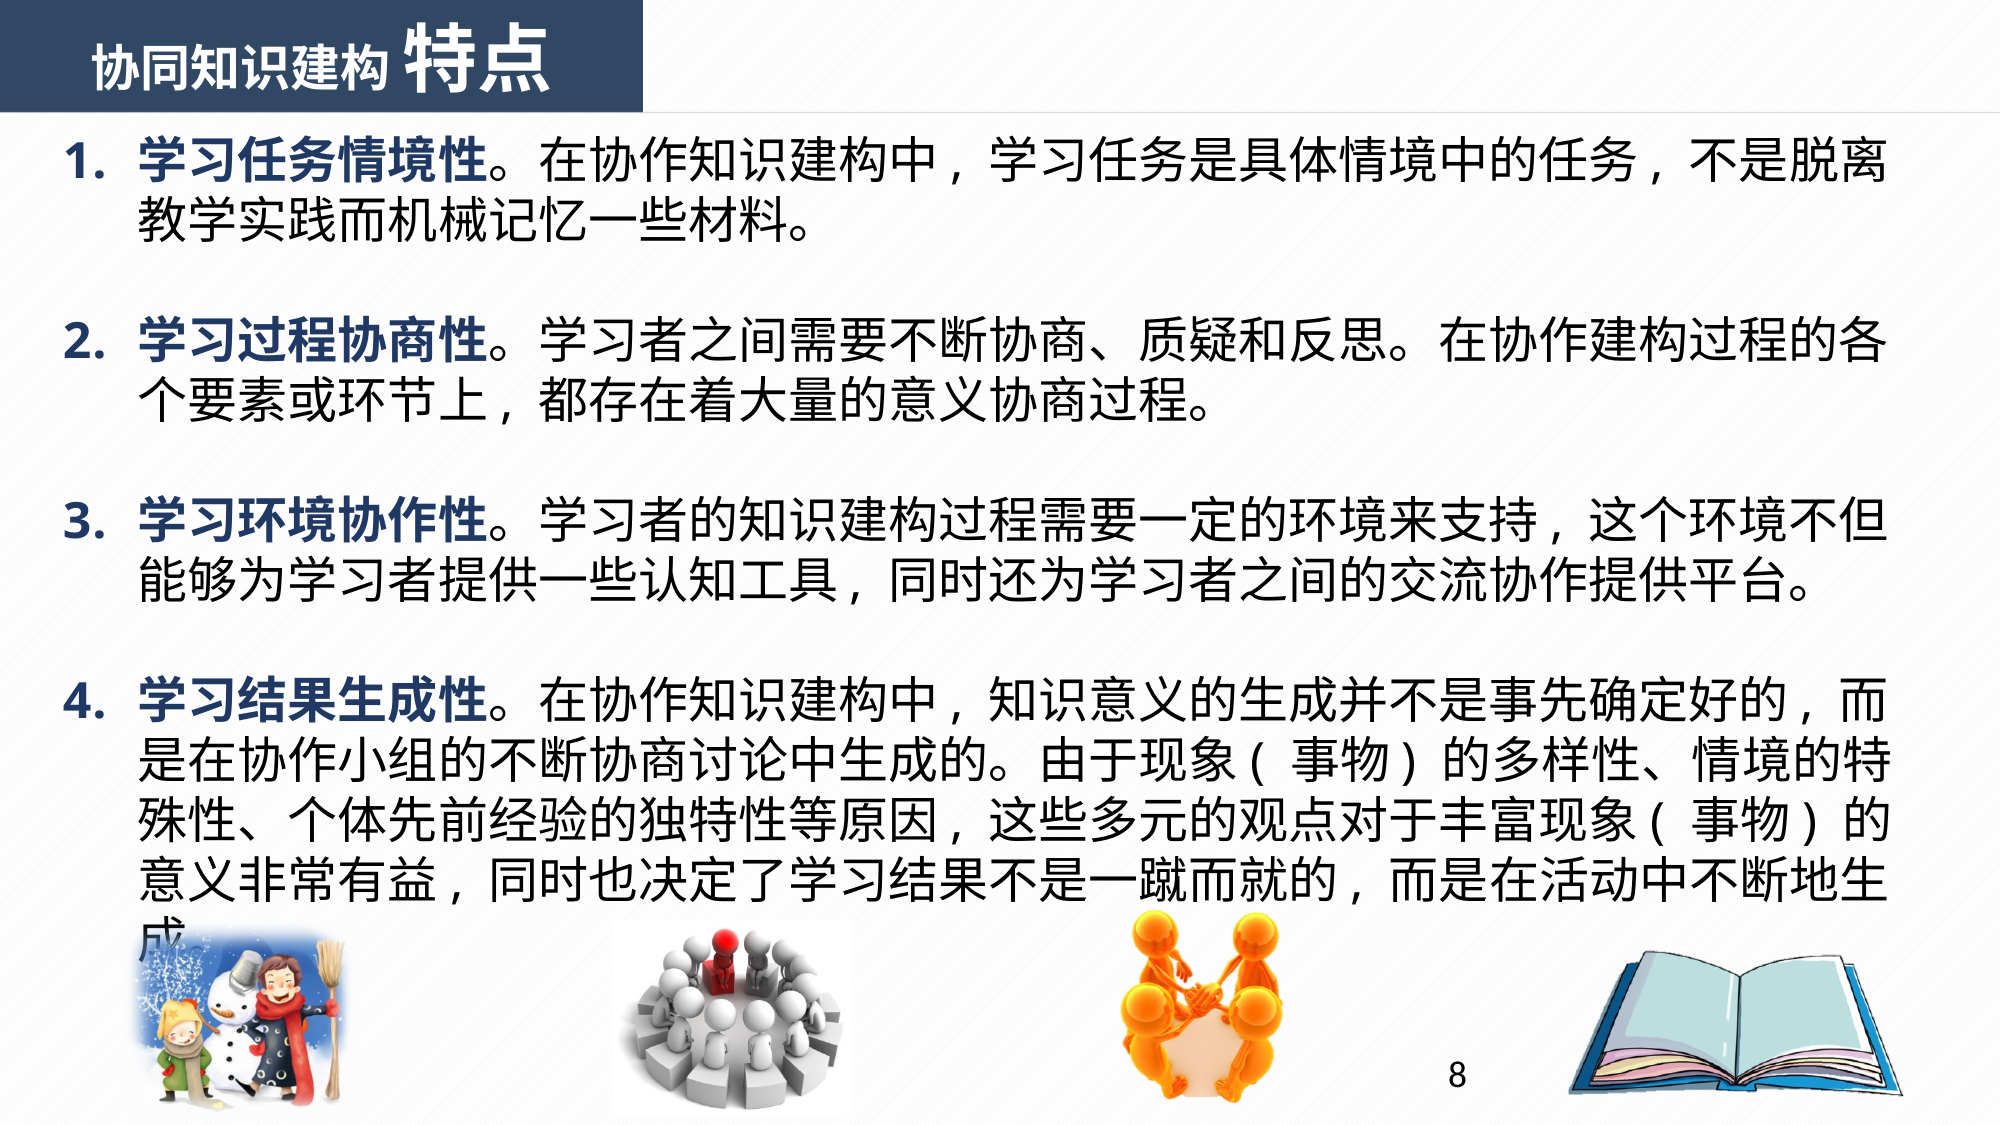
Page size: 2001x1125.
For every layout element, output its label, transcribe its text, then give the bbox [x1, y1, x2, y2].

picture [614, 920, 851, 1118]
picture [1114, 907, 1289, 1105]
text_box 协同知识建构 特点 [0, 0, 644, 111]
picture [124, 920, 359, 1122]
picture [1559, 940, 1912, 1105]
slide_number 8 [1433, 1042, 1559, 1103]
text_box 学习任务情境性。在协作知识建构中, 学习任务是具体情境中的任务, 不是脱离教学实践而机械记忆一些材料。 学习过程协商性。学习者之间需要不断协商、质疑和反思。在协作建构过程的各个要素或环节上, 都存在着大量的意义协商过程。 学习环境协作性。学习者的知识建构过程需要一定的环境来支持, 这个环境不但能够为学习者提供一些认知工具, 同时还为学习者之间的交流协作提供平台。 学习结果生成性。在协作知识建构中, 知识意义的生成并不是事先确定好的, 而是在协作小组的不断协商讨论中生成的。由于现象( 事物) 的多样性、情境的特殊性、个体先前经验的独特性等原因, 这些多元的观点对于丰富现象( 事物) 的意义非常有益, 同时也决定了学习结果不是一蹴而就的, 而是在活动中不断地生成。 [48, 121, 1912, 977]
